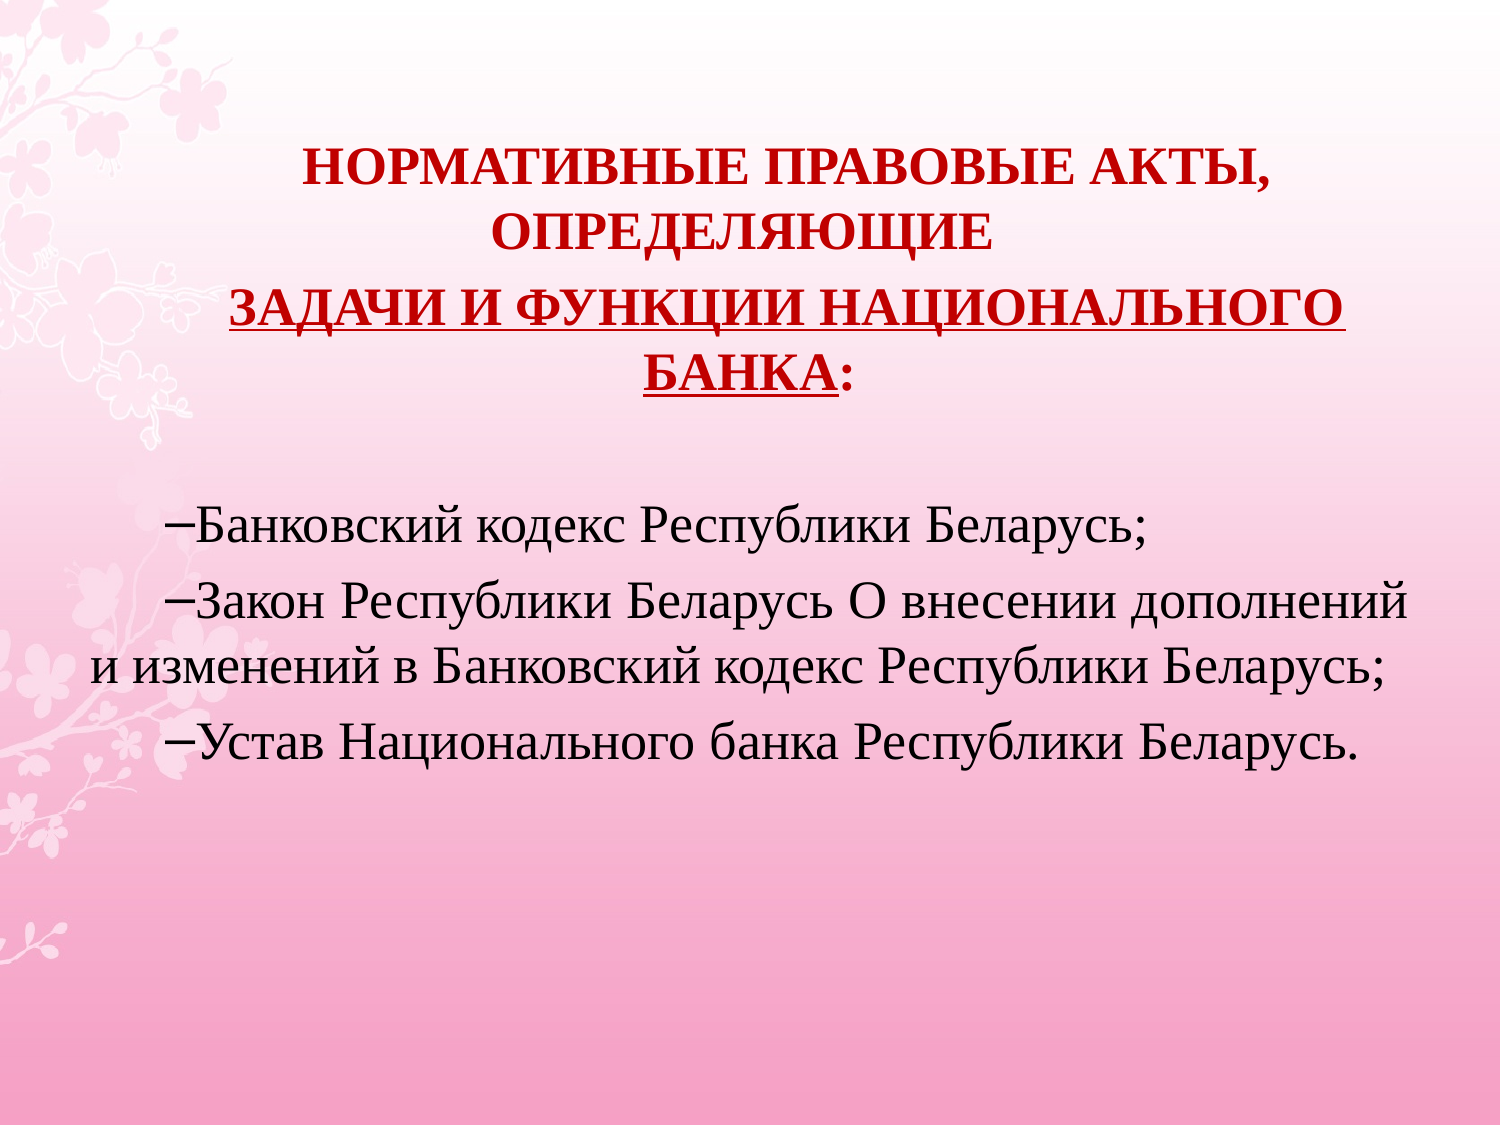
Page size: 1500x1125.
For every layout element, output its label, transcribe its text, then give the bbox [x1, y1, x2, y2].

list Нормативные правовые акты, определяющие задачи и функции Национального банка: Банковский кодекс Республики Беларусь; Закон Республики Беларусь О внесении дополнений и изменений в Банковский кодекс Республики Беларусь; Устав Национального банка Республики Беларусь. [74, 46, 1426, 1006]
picture [0, 0, 1500, 1125]
